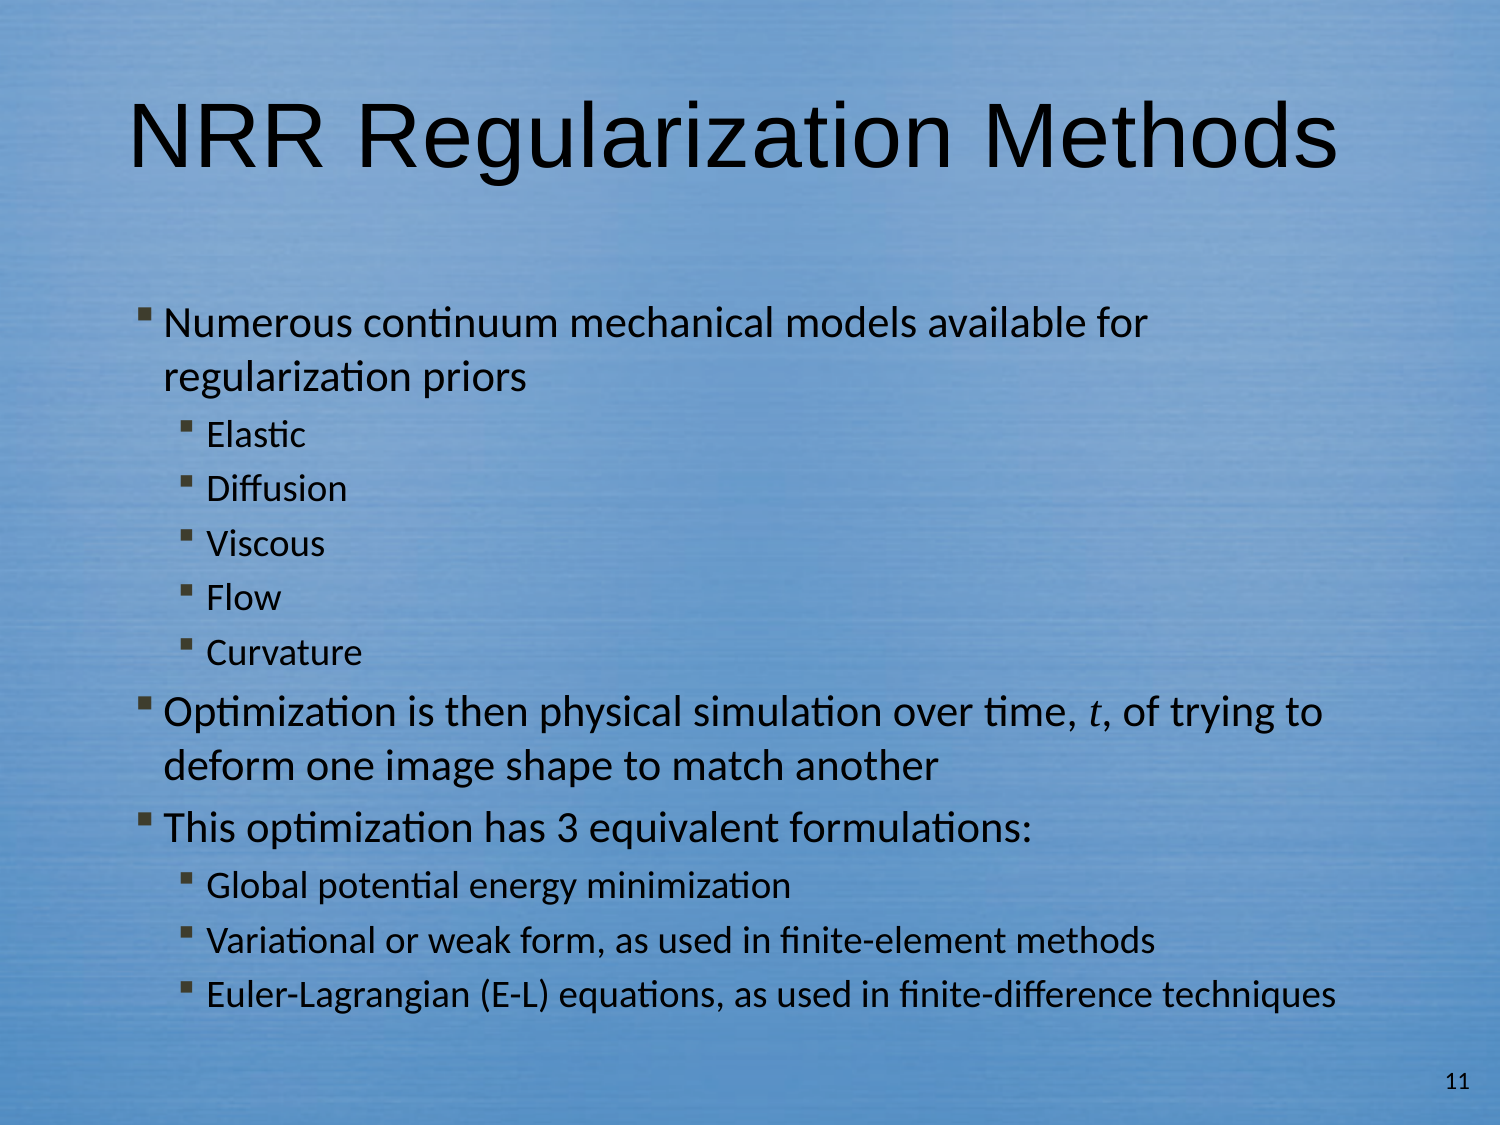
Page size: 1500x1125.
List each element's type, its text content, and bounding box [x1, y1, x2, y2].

list Numerous continuum mechanical models available for regularization priors Elastic Diffusion Viscous Flow Curvature Optimization is then physical simulation over time, t, of trying to deform one image shape to match another This optimization has 3 equivalent formulations: Global potential energy minimization Variational or weak form, as used in finite-element methods Euler-Lagrangian (E-L) equations, as used in finite-difference techniques [112, 285, 1388, 1035]
slide_number 11 [1335, 1050, 1485, 1110]
title NRR Regularization Methods [112, 37, 1388, 224]
